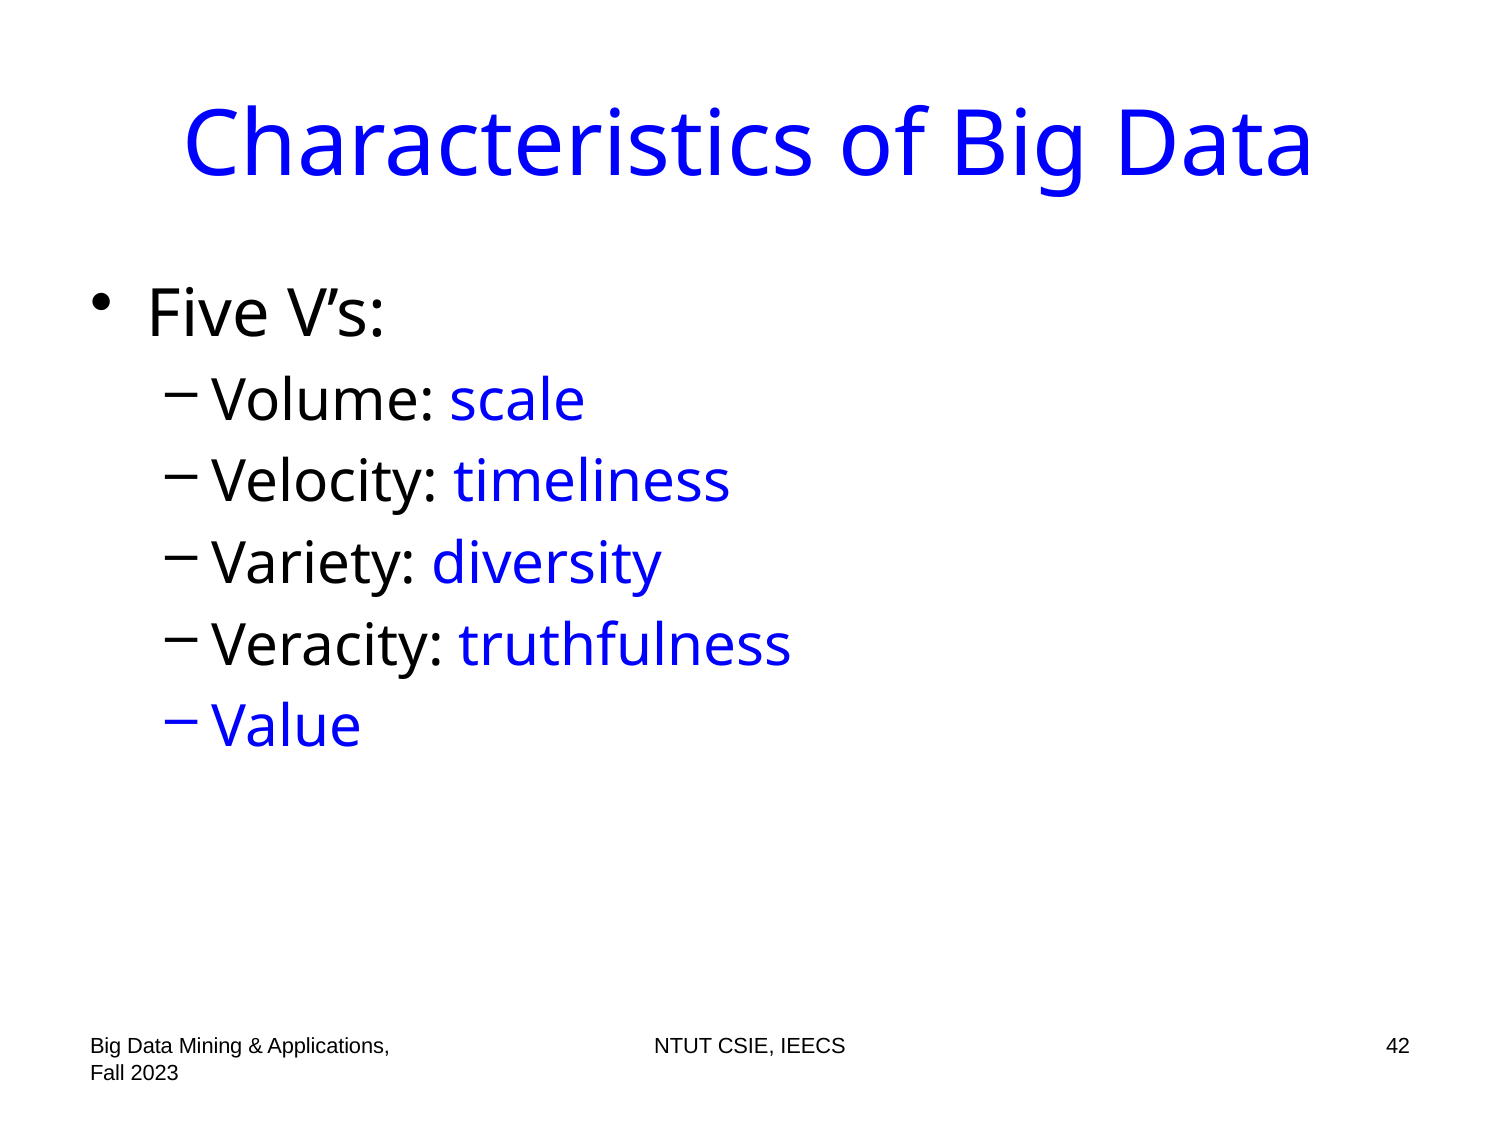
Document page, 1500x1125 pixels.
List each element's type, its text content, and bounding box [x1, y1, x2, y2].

footer NTUT CSIE, IEECS [512, 1024, 988, 1103]
list Five V’s: Volume: scale Velocity: timeliness Variety: diversity Veracity: truthfulness Value [75, 262, 1425, 1005]
slide_number Big Data Mining & Applications, Fall 2023 [75, 1024, 425, 1103]
title Characteristics of Big Data [75, 45, 1425, 233]
slide_number 42 [1074, 1024, 1425, 1103]
